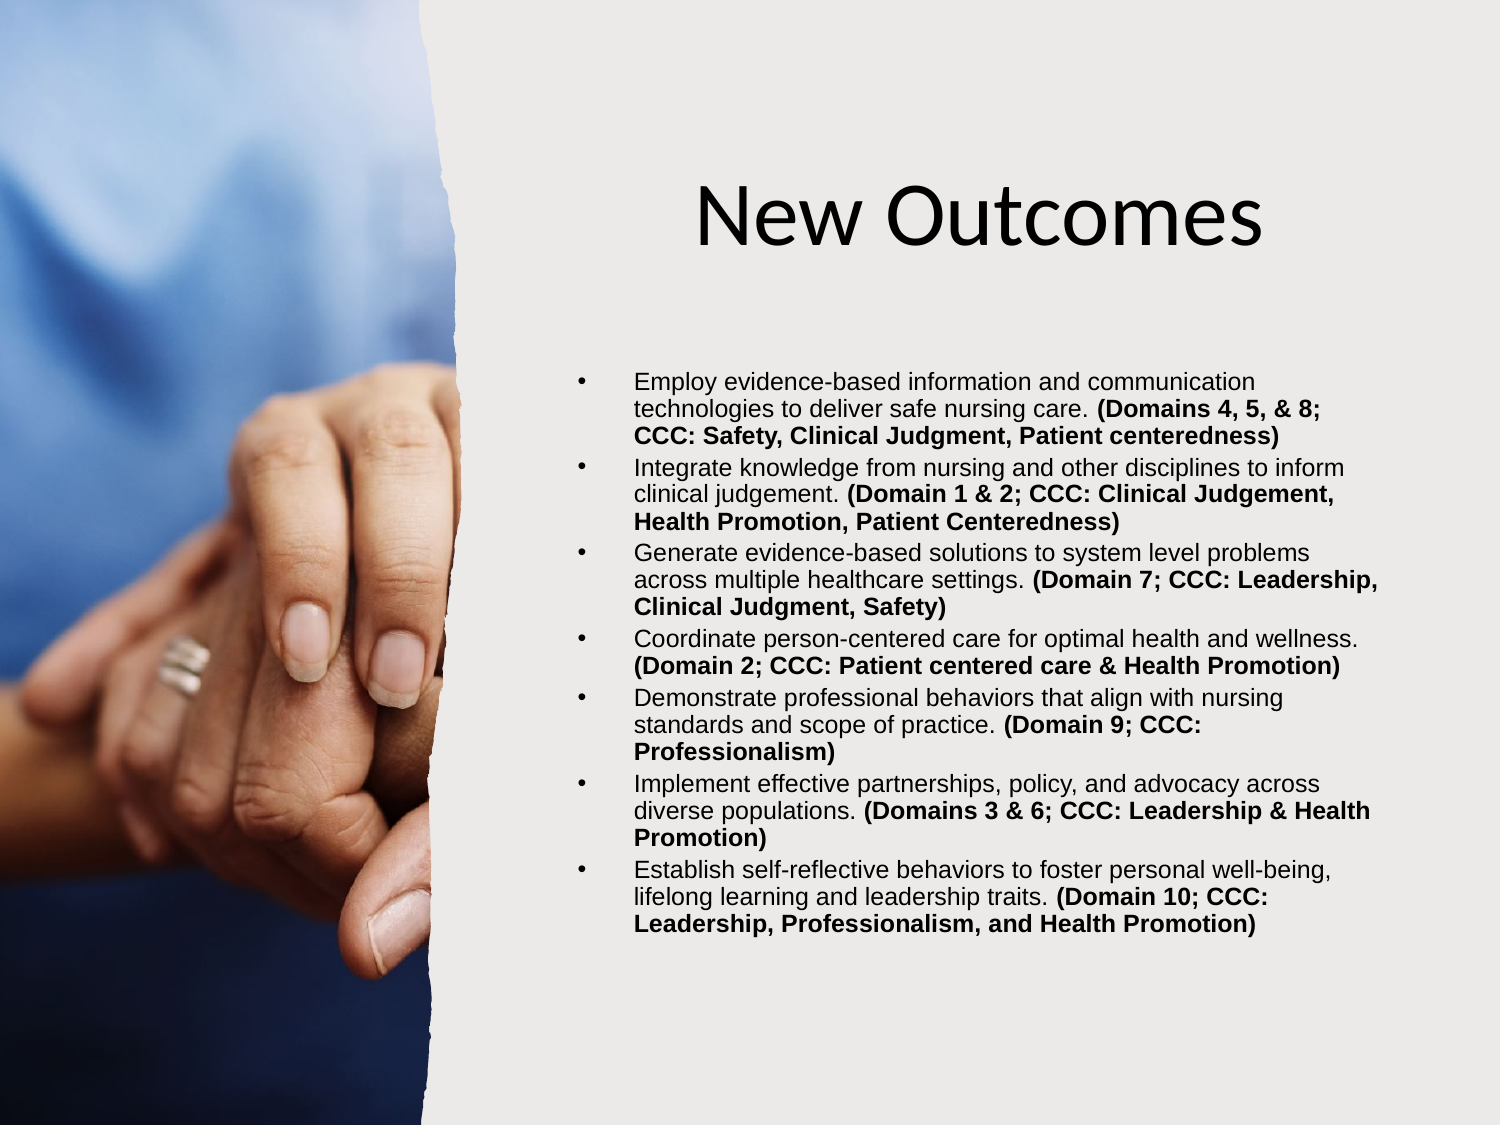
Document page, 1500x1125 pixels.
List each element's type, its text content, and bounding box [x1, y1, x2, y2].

title New Outcomes [562, 98, 1397, 319]
picture [0, 0, 463, 1125]
text_box [464, 0, 1500, 1125]
list Employ evidence-based information and communication technologies to deliver safe nursing care. (Domains 4, 5, & 8; CCC: Safety, Clinical Judgment, Patient centeredness) Integrate knowledge from nursing and other disciplines to inform clinical judgement. (Domain 1 & 2; CCC: Clinical Judgement, Health Promotion, Patient Centeredness) Generate evidence-based solutions to system level problems across multiple healthcare settings. (Domain 7; CCC: Leadership, Clinical Judgment, Safety) Coordinate person-centered care for optimal health and wellness. (Domain 2; CCC: Patient centered care & Health Promotion) Demonstrate professional behaviors that align with nursing standards and scope of practice. (Domain 9; CCC: Professionalism) Implement effective partnerships, policy, and advocacy across diverse populations. (Domains 3 & 6; CCC: Leadership & Health Promotion) Establish self-reflective behaviors to foster personal well-being, lifelong learning and leadership traits. (Domain 10; CCC: Leadership, Professionalism, and Health Promotion) [562, 361, 1397, 1002]
